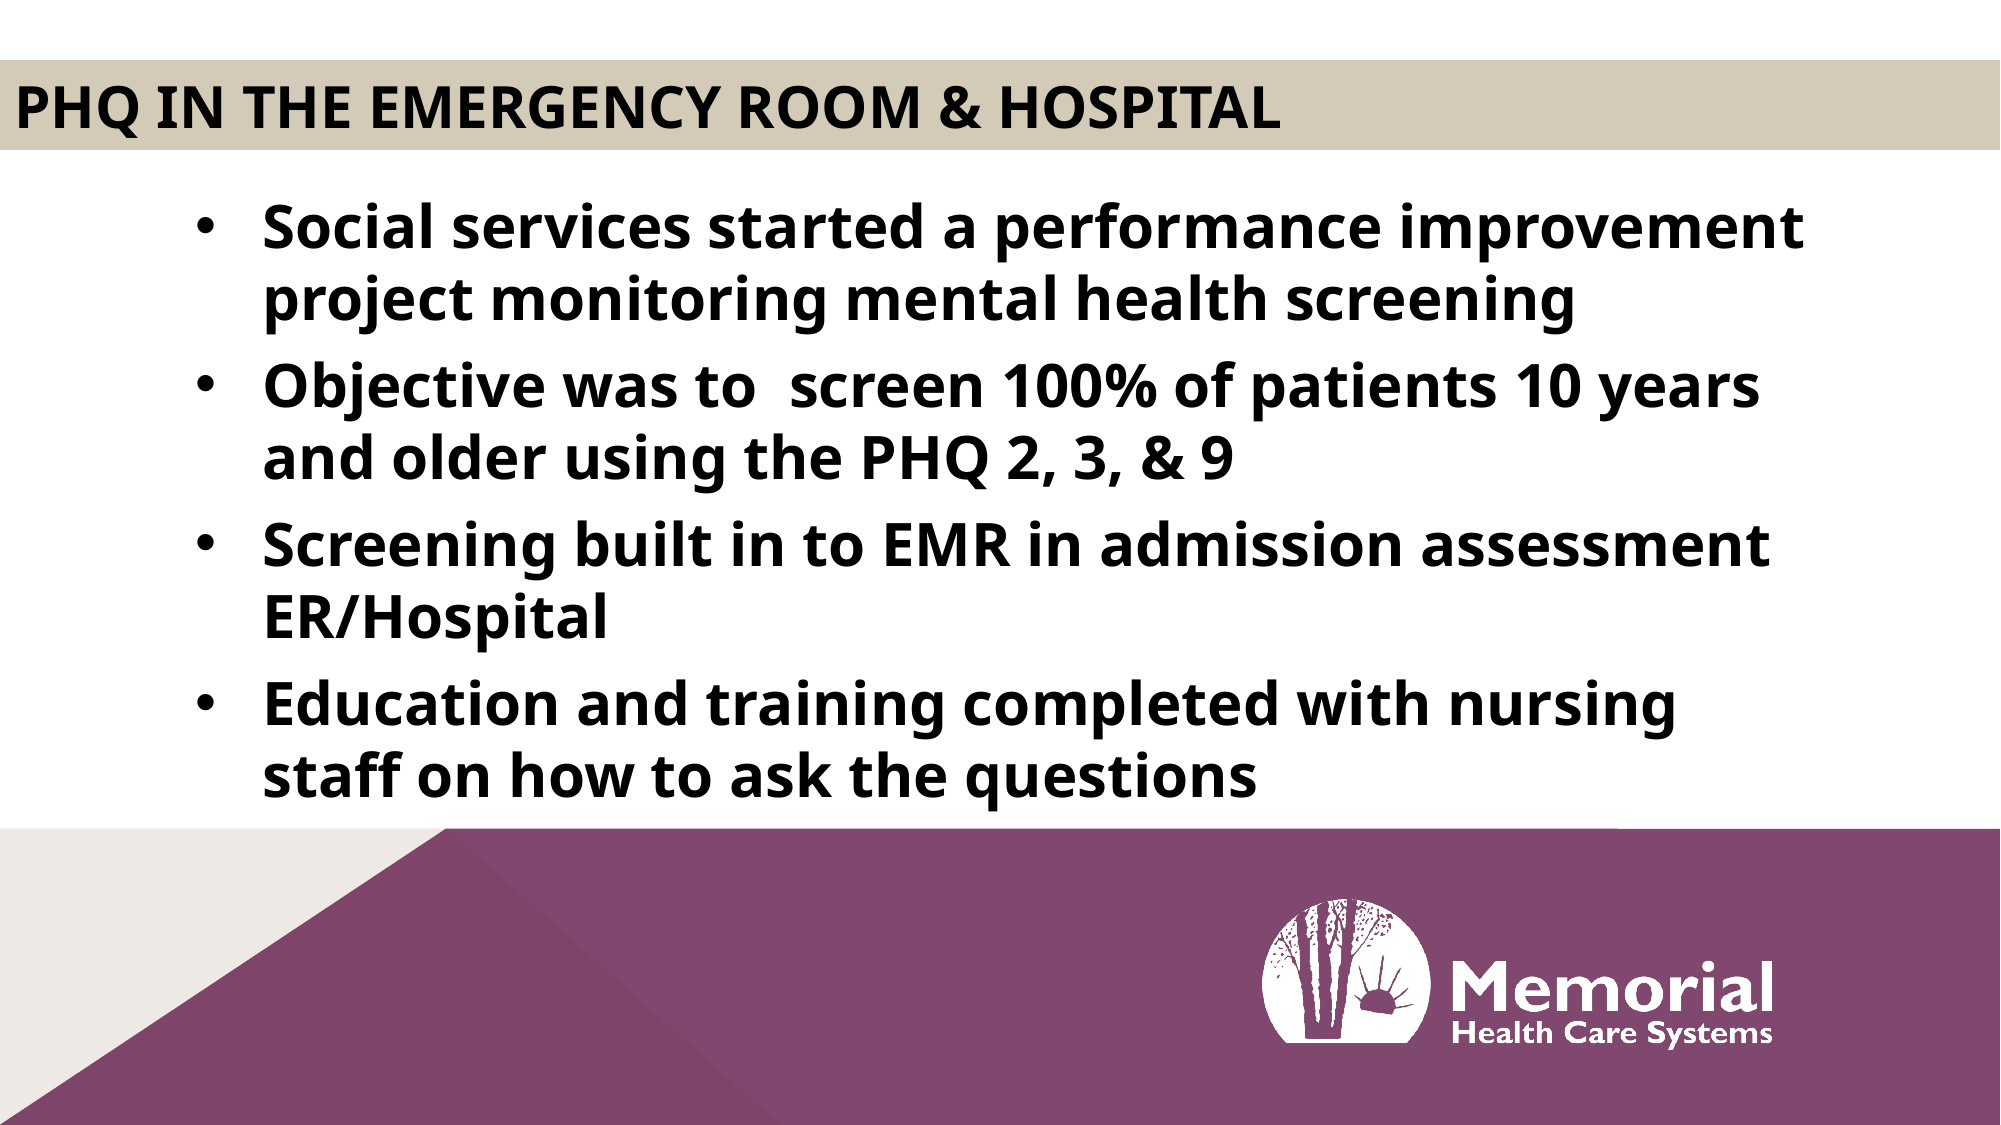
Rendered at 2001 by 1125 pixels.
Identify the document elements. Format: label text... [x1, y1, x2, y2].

picture [1262, 899, 1772, 1050]
title PHQ in the emergency Room & Hospital [0, 60, 2000, 150]
list Social services started a performance improvement project monitoring mental health screening Objective was to screen 100% of patients 10 years and older using the PHQ 2, 3, & 9 Screening built in to EMR in admission assessment ER/Hospital Education and training completed with nursing staff on how to ask the questions [180, 180, 1825, 875]
